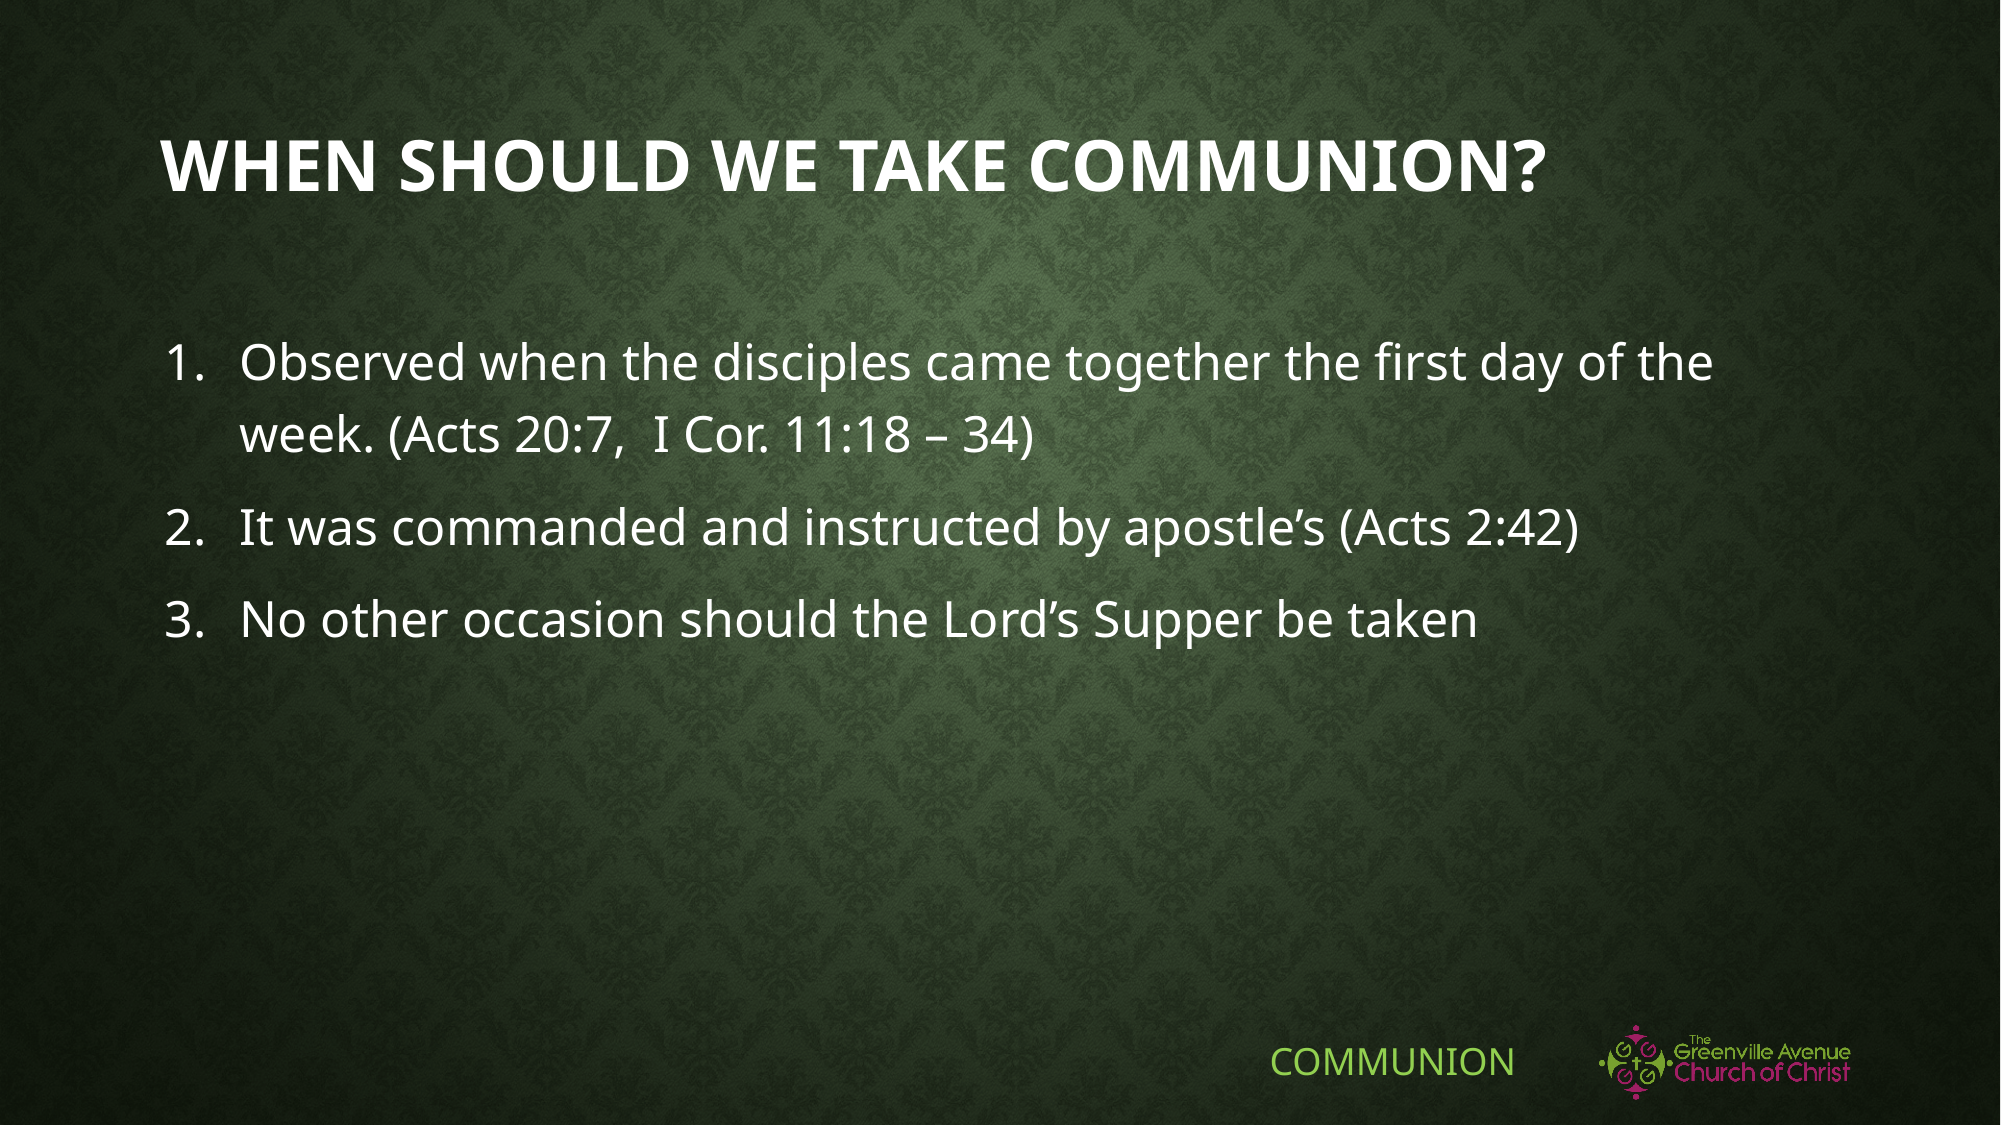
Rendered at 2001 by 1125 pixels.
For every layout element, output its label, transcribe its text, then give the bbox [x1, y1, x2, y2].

title When should we take communion? [145, 59, 1844, 277]
list Observed when the disciples came together the first day of the week. (Acts 20:7, I Cor. 11:18 – 34) It was commanded and instructed by apostle’s (Acts 2:42) No other occasion should the Lord’s Supper be taken [149, 310, 1849, 950]
picture [1598, 1024, 1851, 1100]
text_box COMMUNION [1254, 1030, 1532, 1091]
